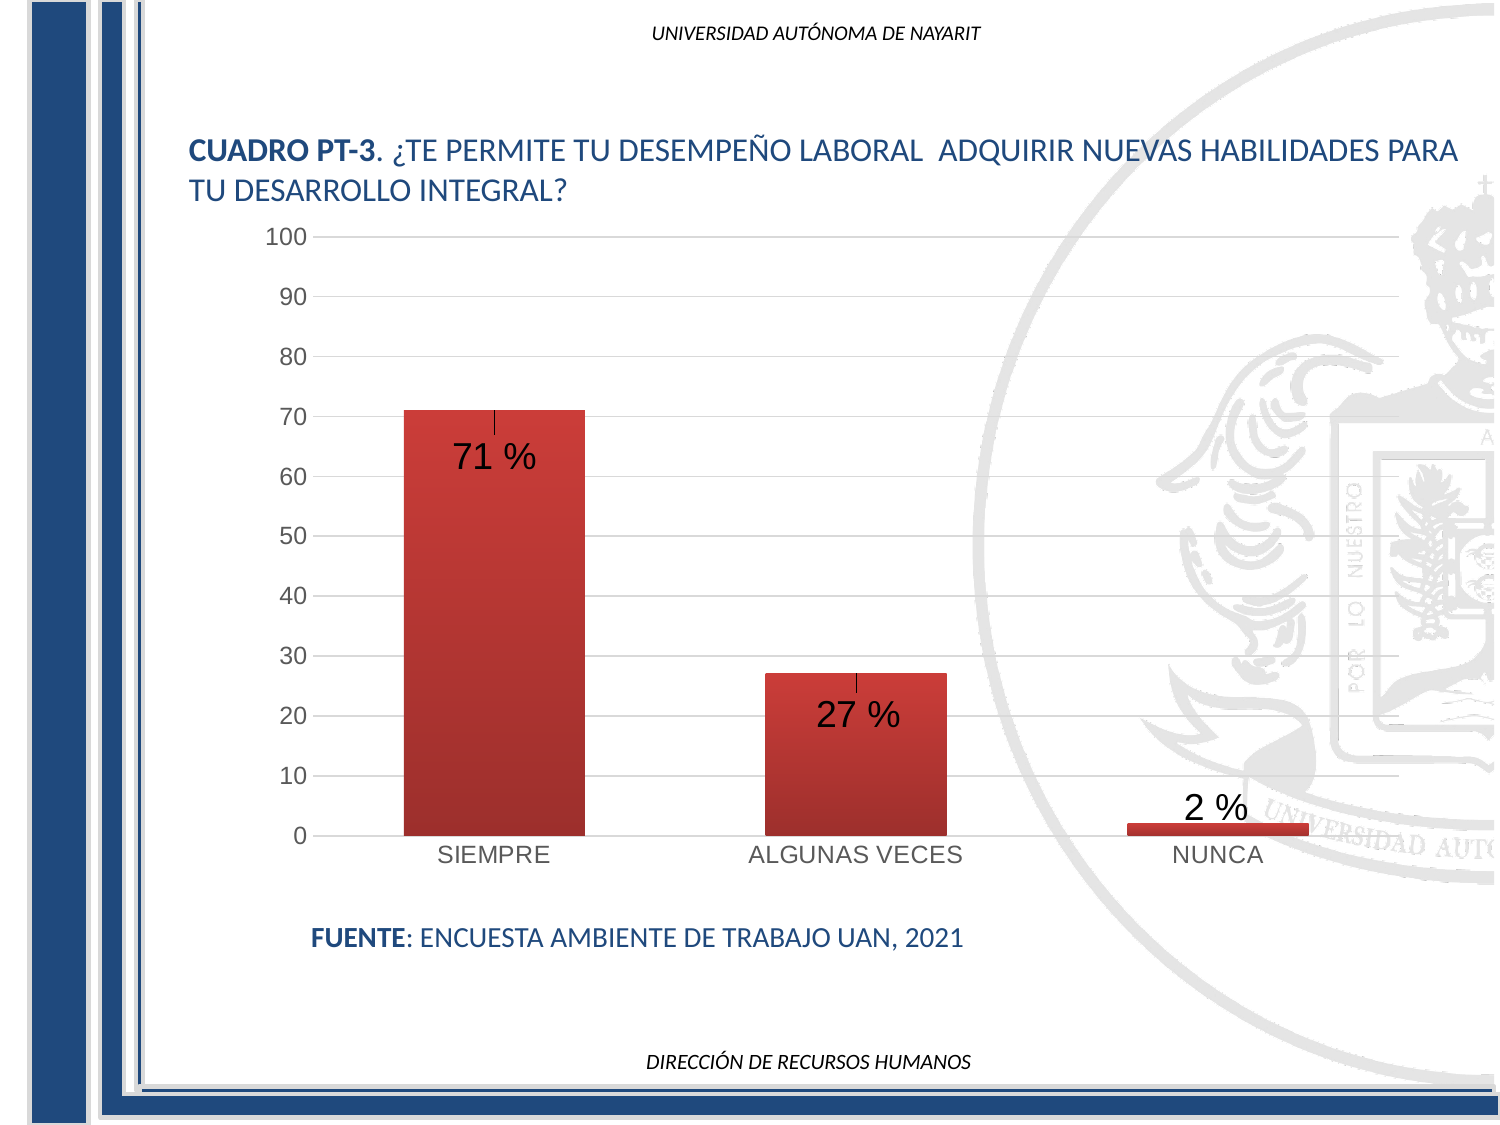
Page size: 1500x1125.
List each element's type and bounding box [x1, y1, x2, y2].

chart [241, 209, 1423, 882]
text_box [29, 0, 1500, 1125]
